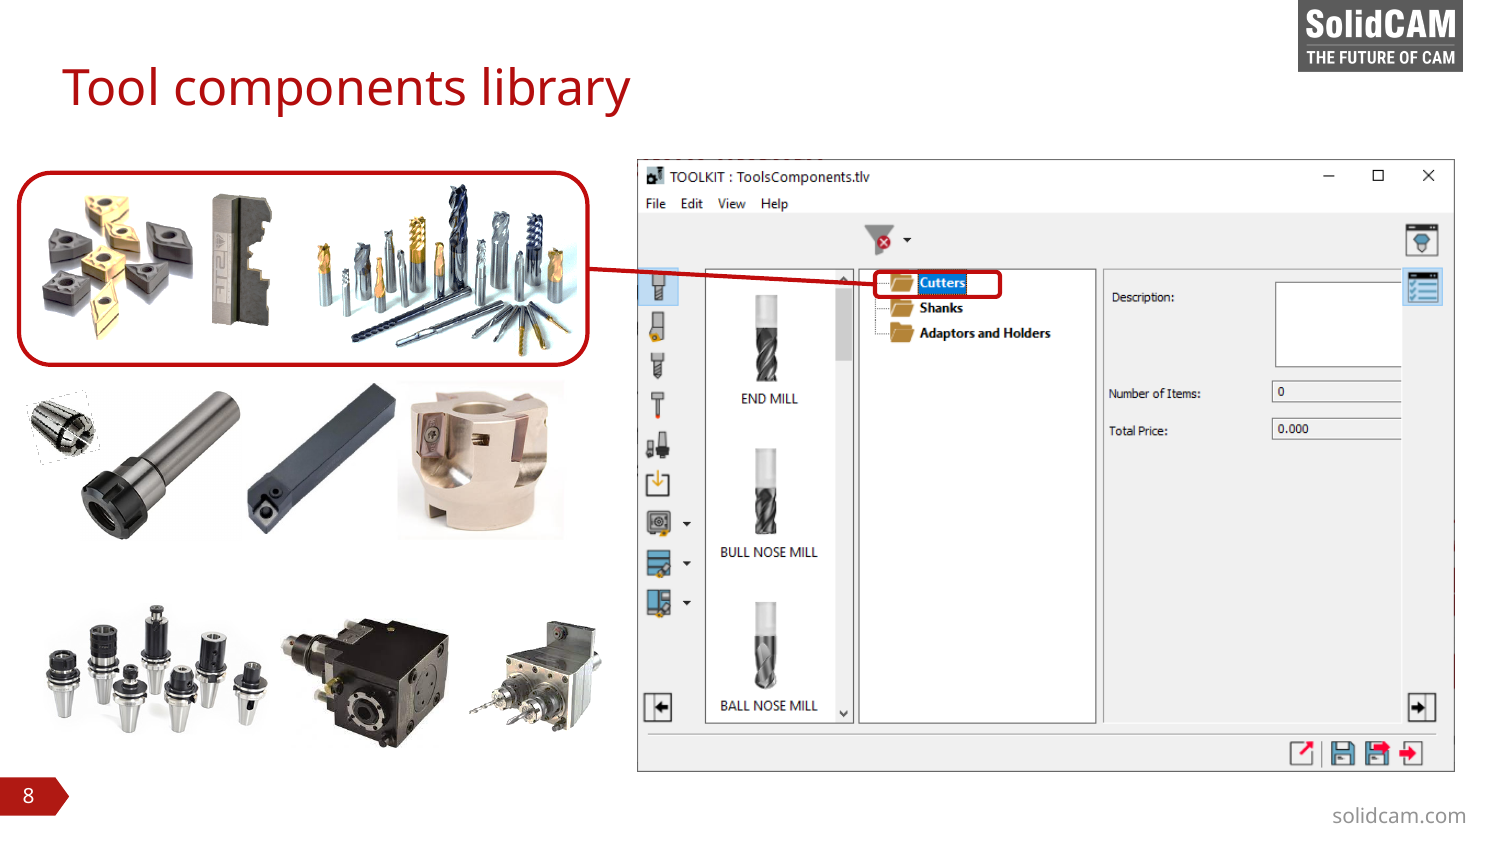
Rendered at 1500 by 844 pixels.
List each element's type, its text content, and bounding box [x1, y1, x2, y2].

picture [465, 606, 603, 744]
text_box Tool components library [62, 55, 1436, 114]
picture [38, 180, 577, 358]
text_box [587, 268, 876, 285]
picture [1298, 0, 1463, 72]
text_box [16, 170, 590, 367]
picture [33, 598, 449, 748]
picture [26, 390, 242, 541]
picture [245, 365, 577, 553]
picture [637, 159, 1456, 773]
